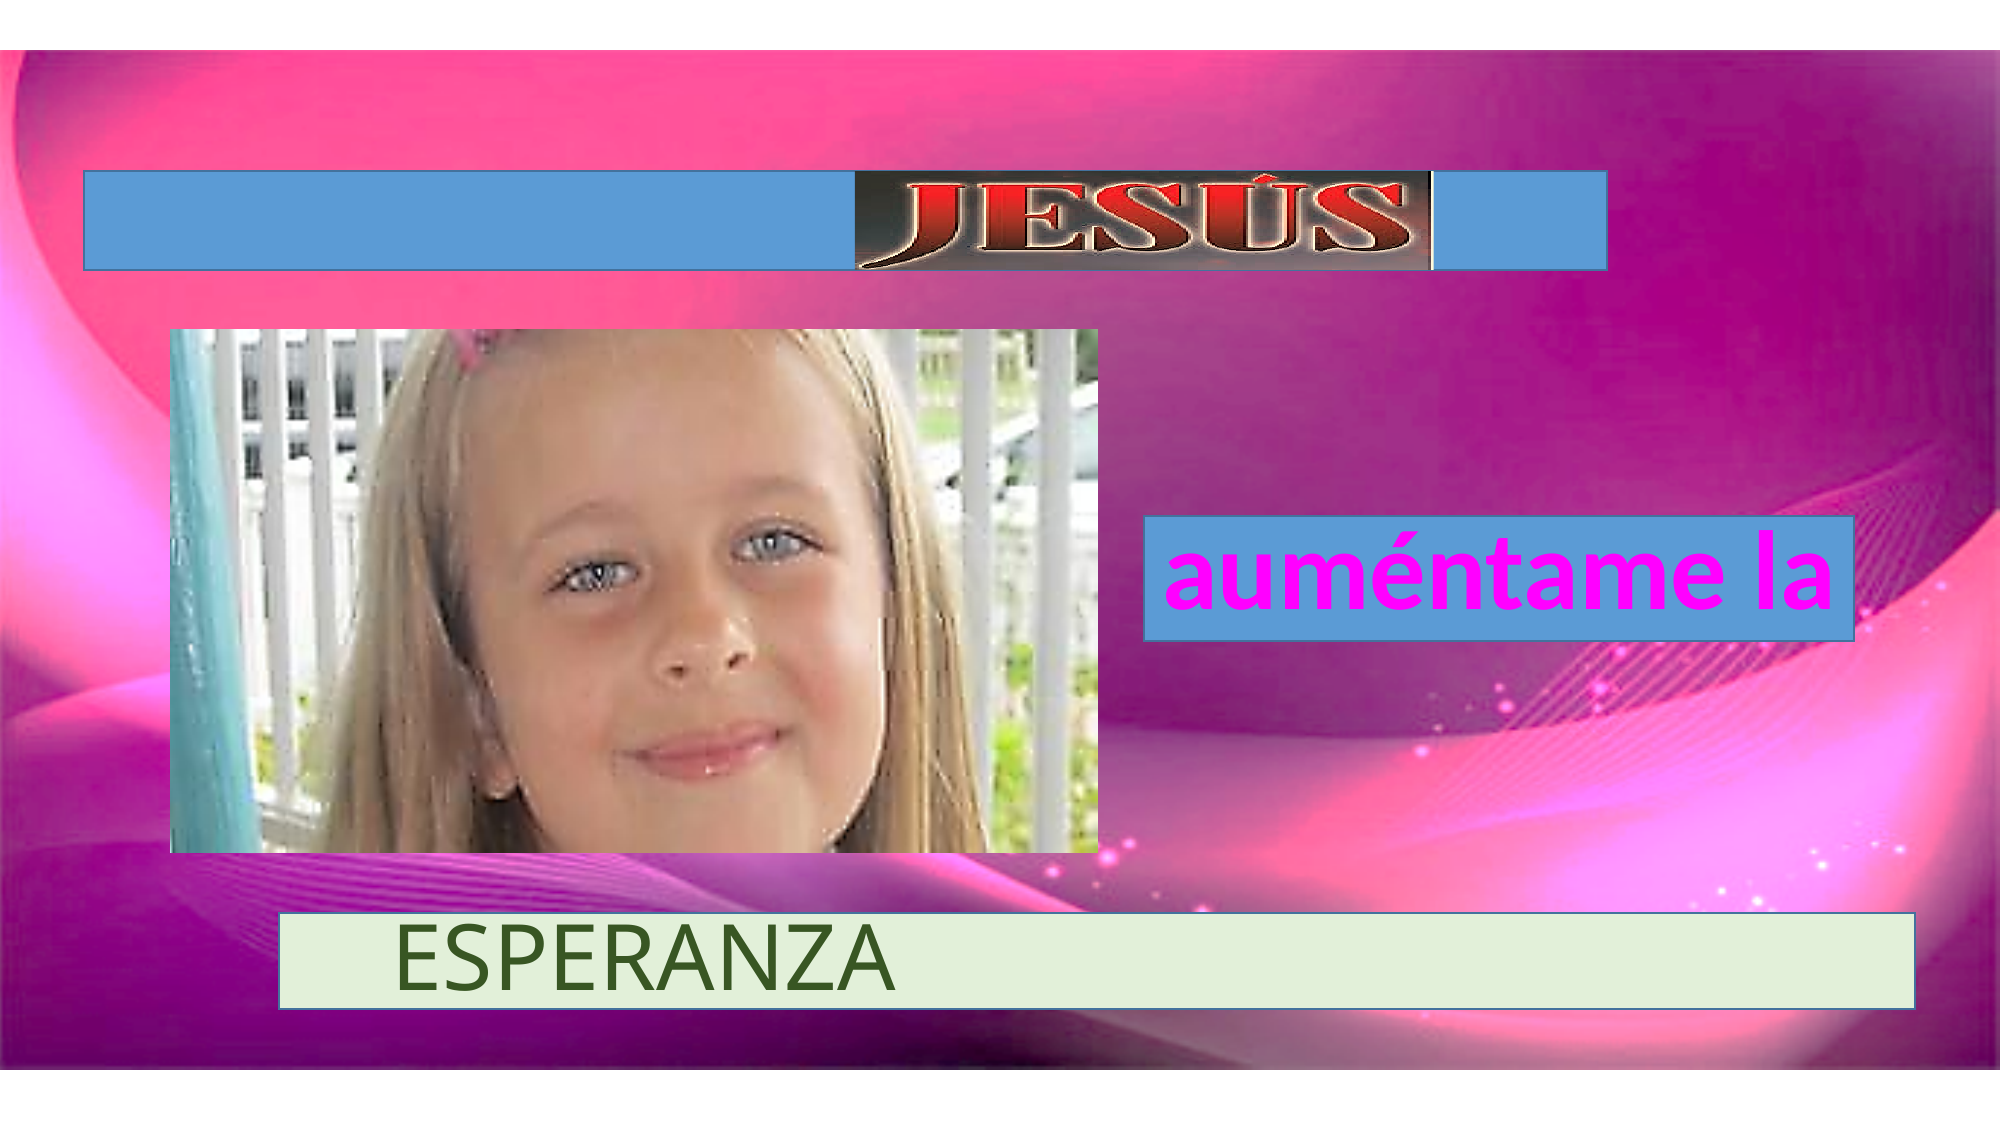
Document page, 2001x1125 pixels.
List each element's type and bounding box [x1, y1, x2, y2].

picture [0, 50, 2000, 1070]
list [170, 329, 1098, 853]
